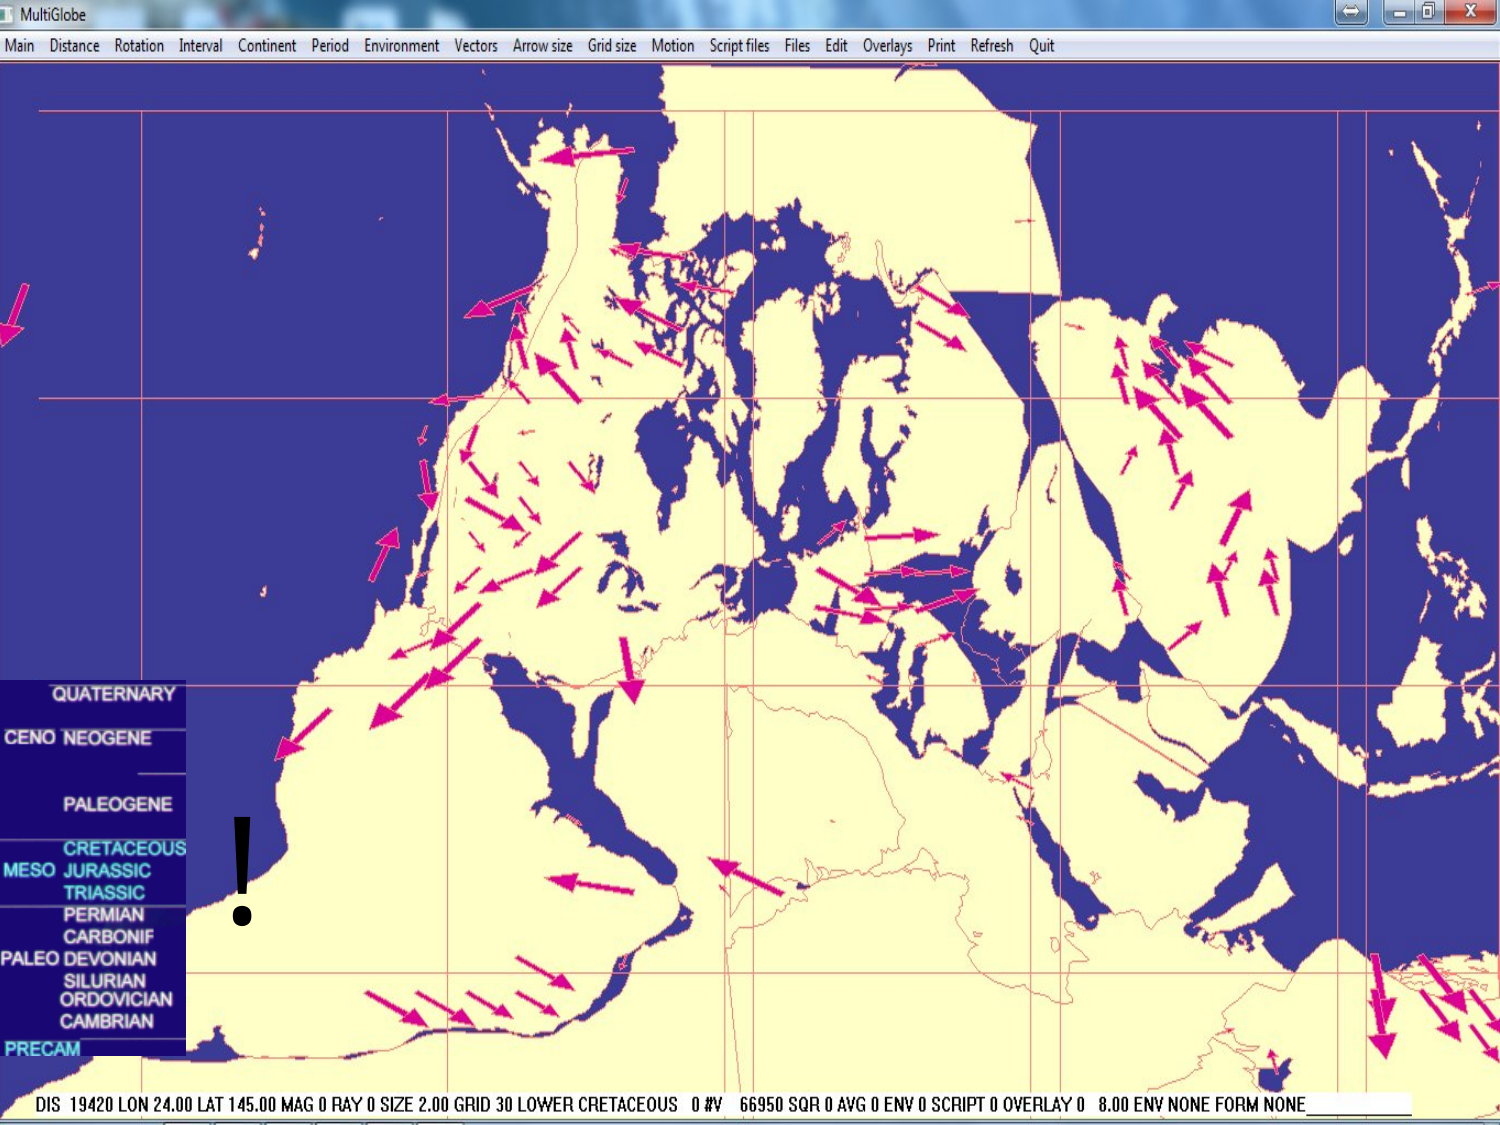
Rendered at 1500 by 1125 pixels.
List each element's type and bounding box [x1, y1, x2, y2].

picture [0, 680, 186, 1056]
list [0, 0, 1500, 1125]
